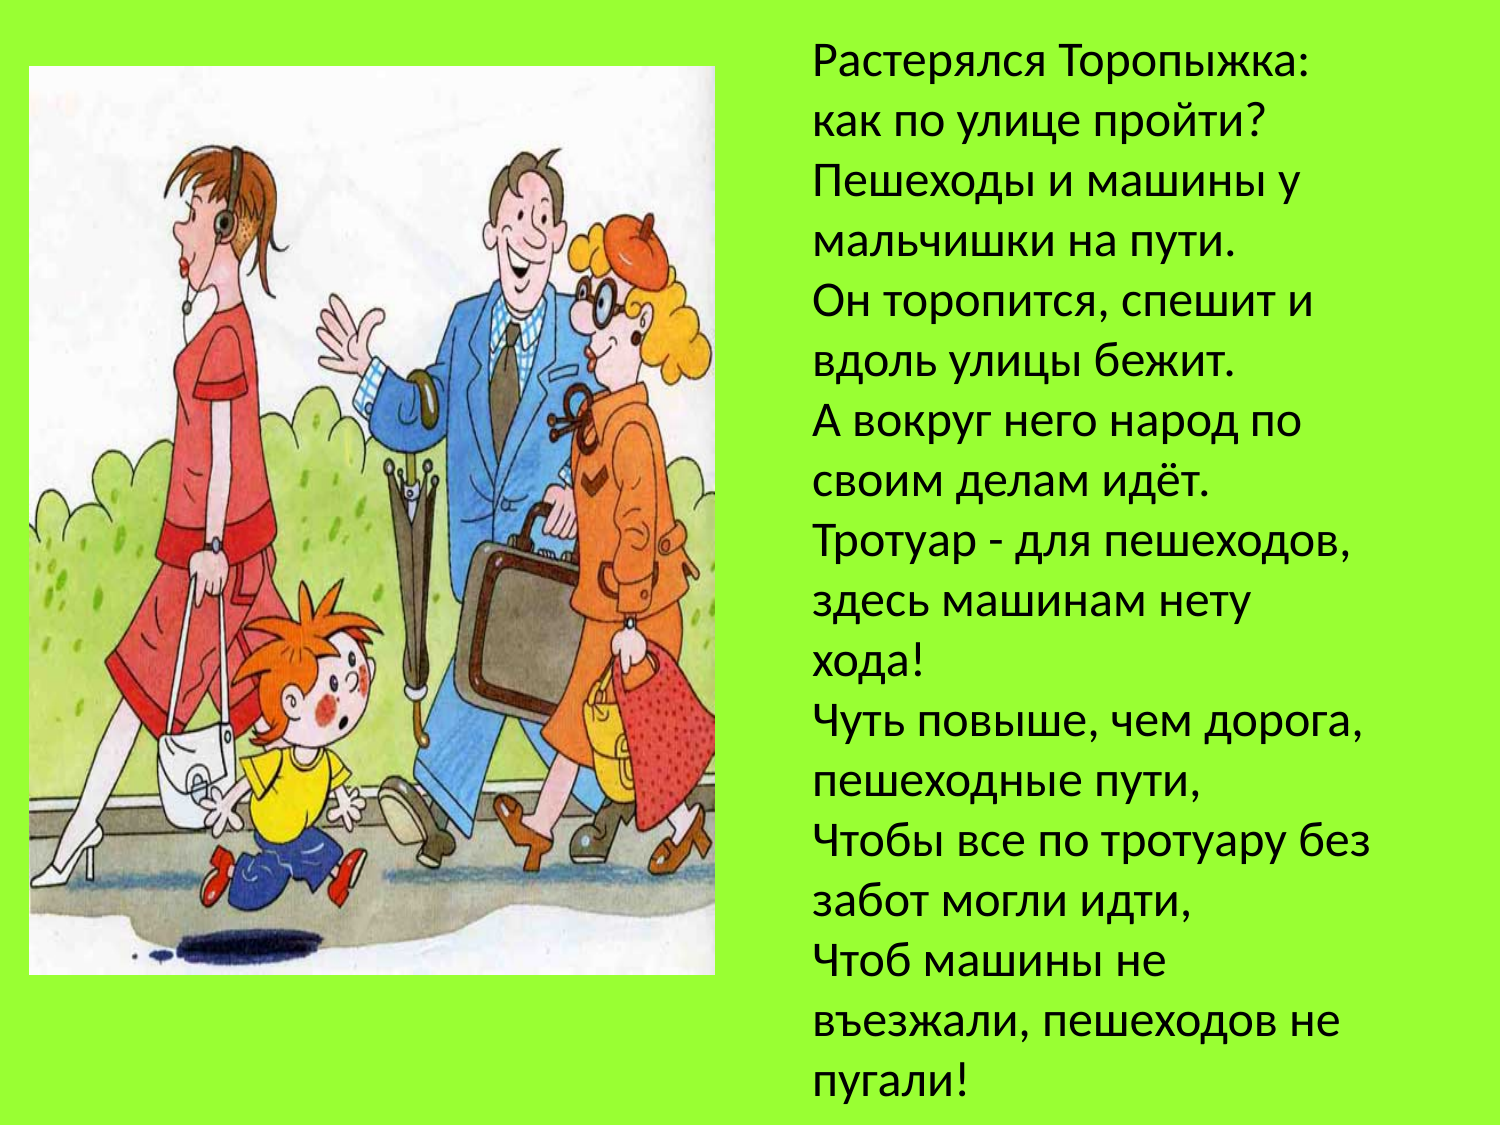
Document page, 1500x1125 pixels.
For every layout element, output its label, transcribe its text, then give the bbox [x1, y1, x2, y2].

picture [29, 66, 715, 975]
text_box Растерялся Торопыжка: как по улице пройти? Пешеходы и машины у мальчишки на пути. Он торопится, спешит и вдоль улицы бежит. А вокруг него народ по своим делам идёт. Тротуар - для пешеходов, здесь машинам нету хода! Чуть повыше, чем дорога, пешеходные пути, Чтобы все по тротуару без забот могли идти, Чтоб машины не въезжали, пешеходов не пугали! [797, 19, 1388, 1114]
